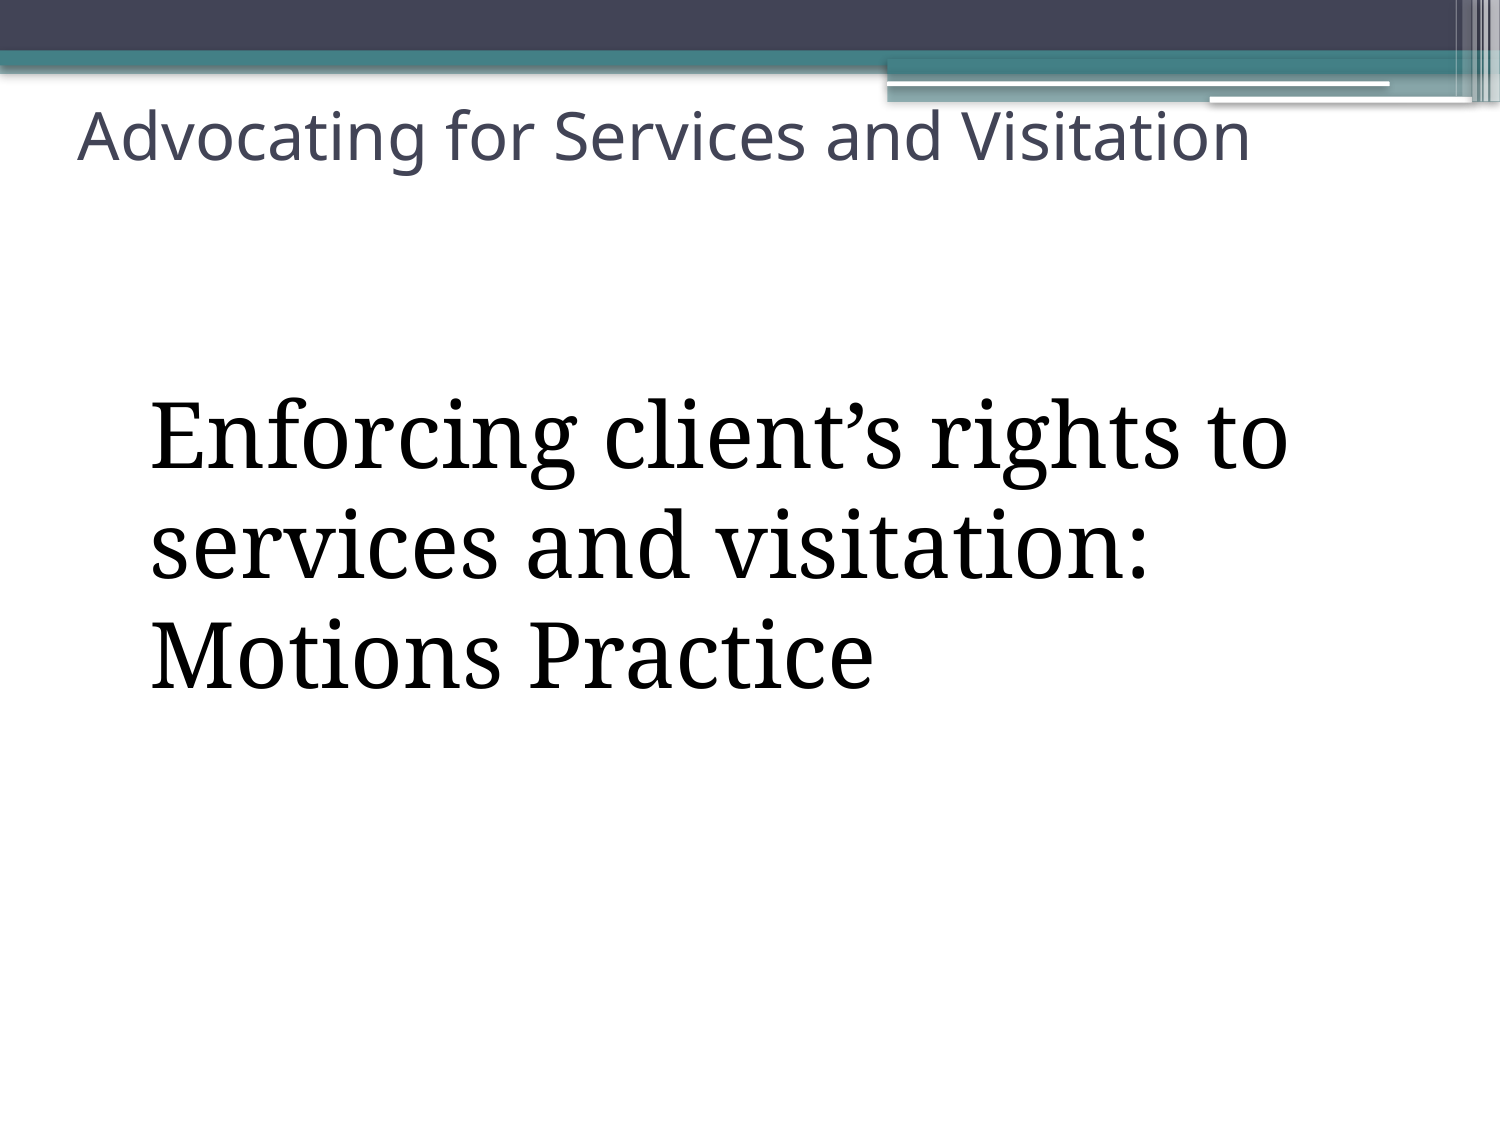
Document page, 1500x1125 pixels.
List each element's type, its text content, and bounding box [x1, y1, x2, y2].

list Enforcing client’s rights to services and visitation: Motions Practice [74, 368, 1426, 1079]
title Advocating for Services and Visitation [62, 24, 1459, 243]
